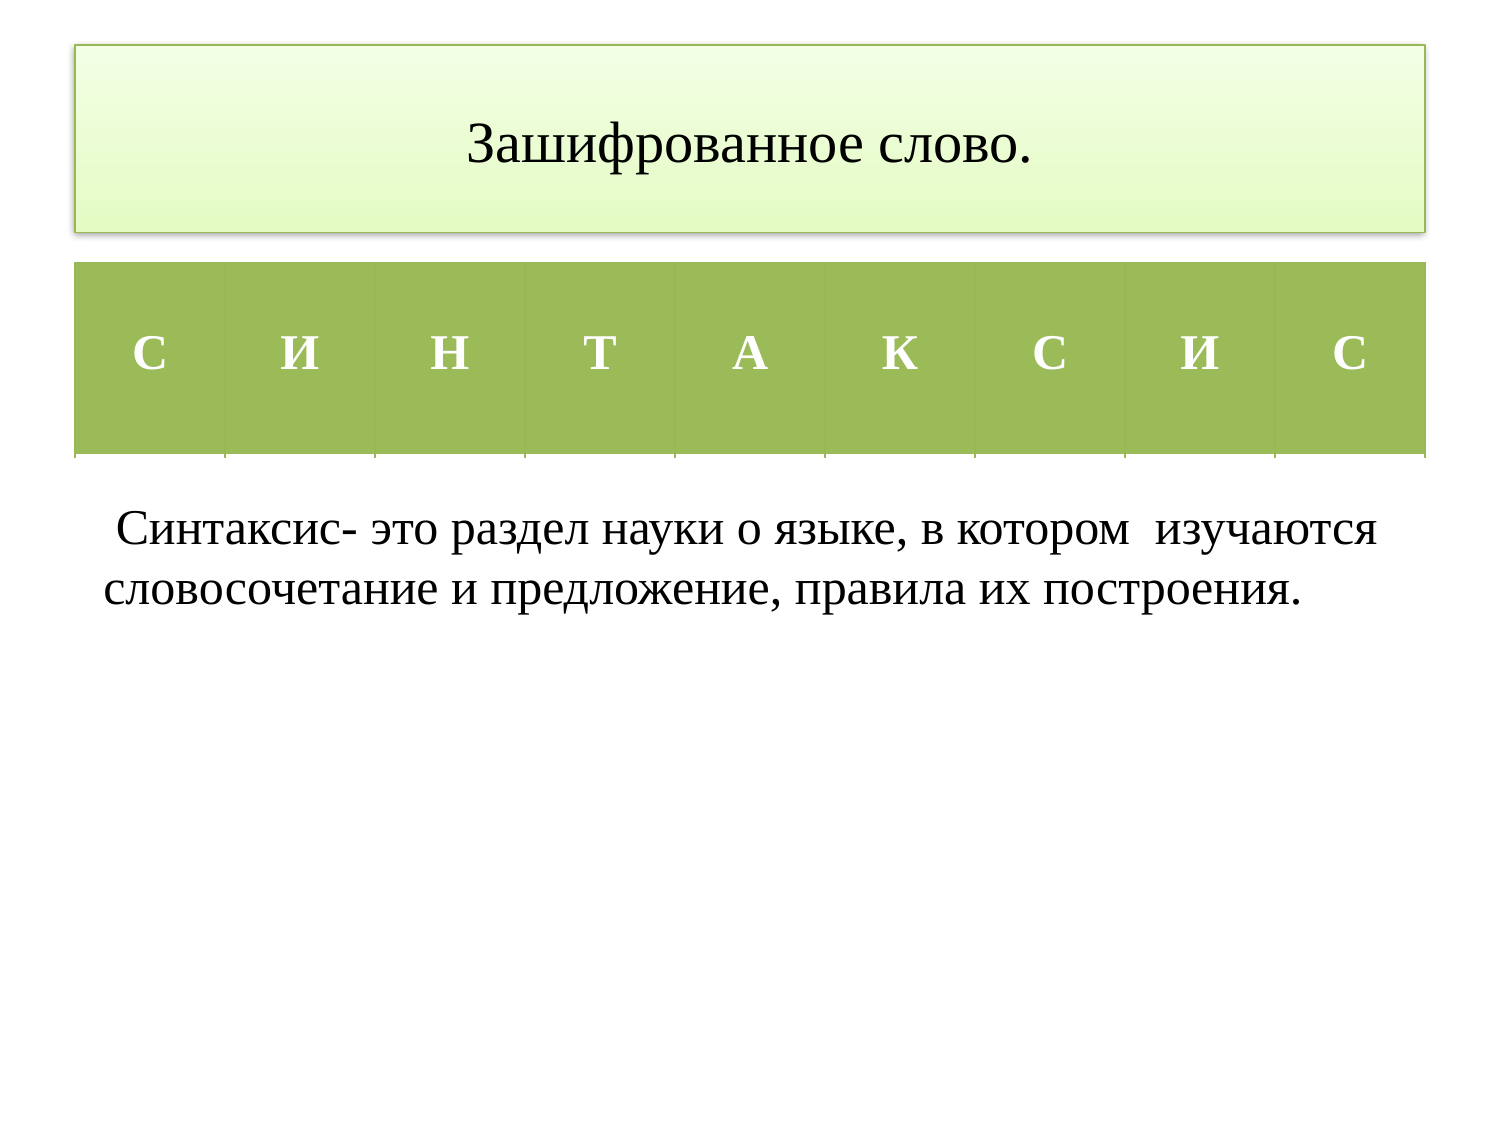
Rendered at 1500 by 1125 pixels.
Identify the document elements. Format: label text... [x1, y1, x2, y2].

table_header И [1126, 263, 1274, 454]
table_header А [676, 263, 824, 454]
table_header С [1276, 263, 1424, 454]
table_header К [826, 263, 974, 454]
table_header Н [376, 263, 524, 454]
table_header И [226, 263, 374, 454]
table_header Т [526, 263, 674, 454]
title Зашифрованное слово. [74, 44, 1426, 233]
table_header С [976, 263, 1124, 454]
text_box Синтаксис- это раздел науки о языке, в котором изучаются словосочетание и предложение, правила их построения. [88, 486, 1424, 622]
table_header С [76, 263, 224, 454]
